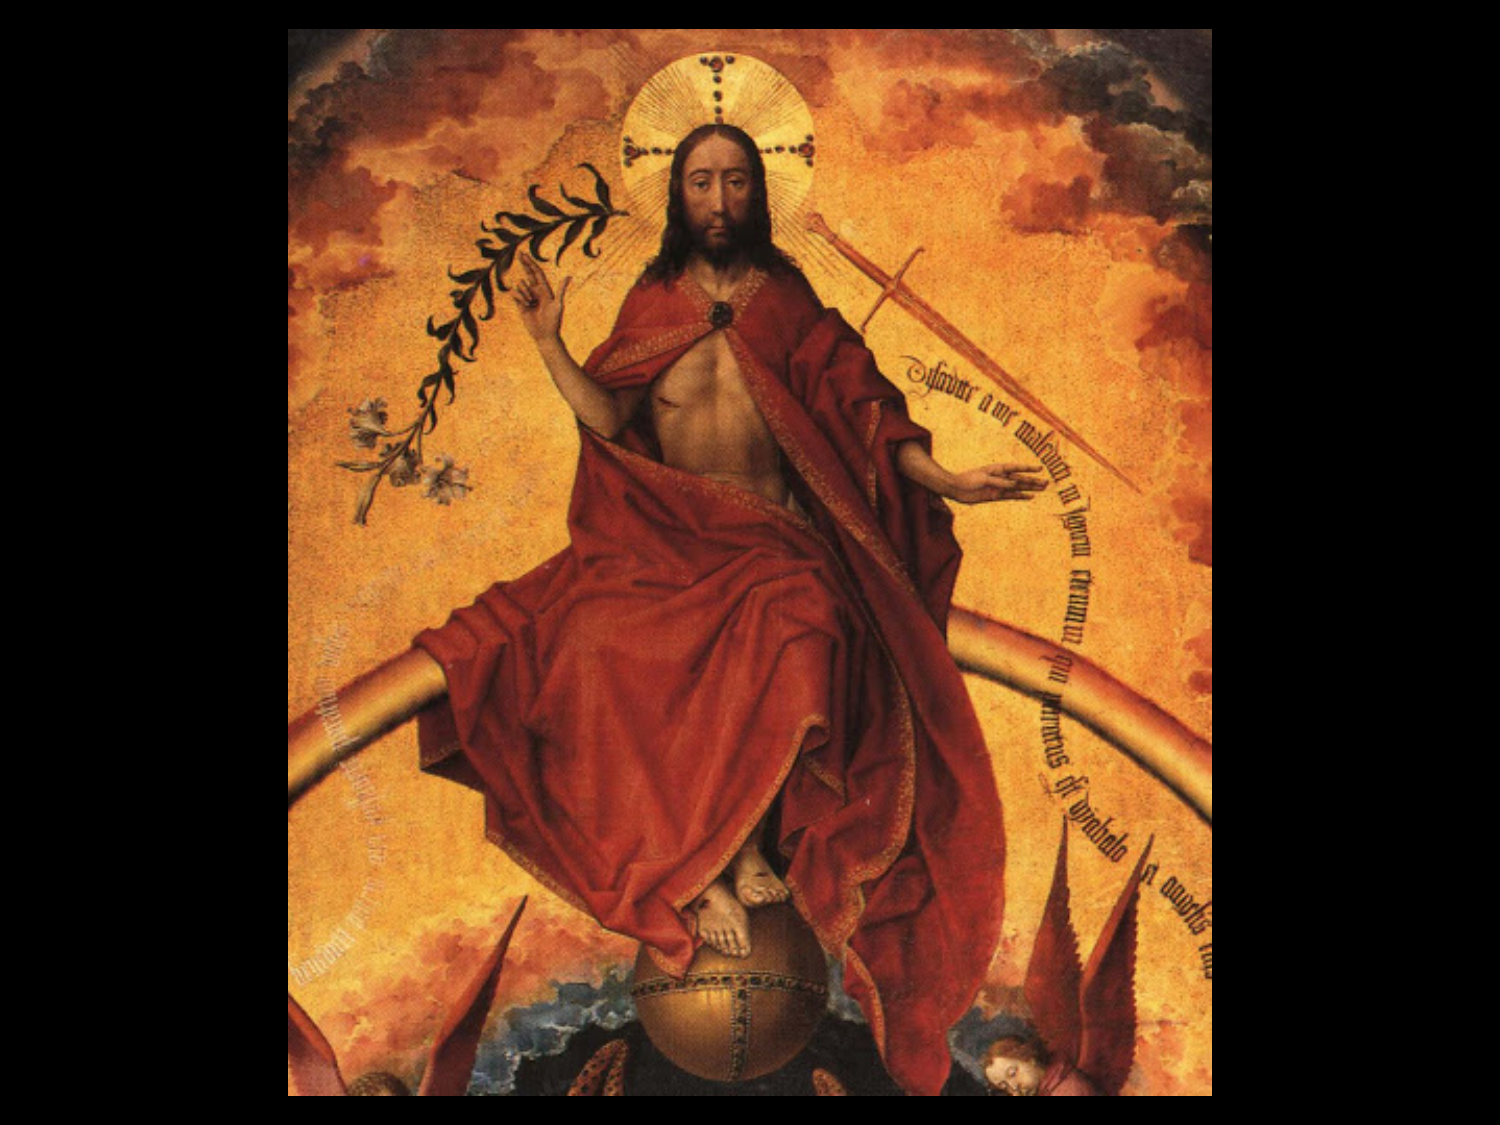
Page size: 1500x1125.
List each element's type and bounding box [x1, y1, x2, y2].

picture [288, 28, 1212, 1096]
